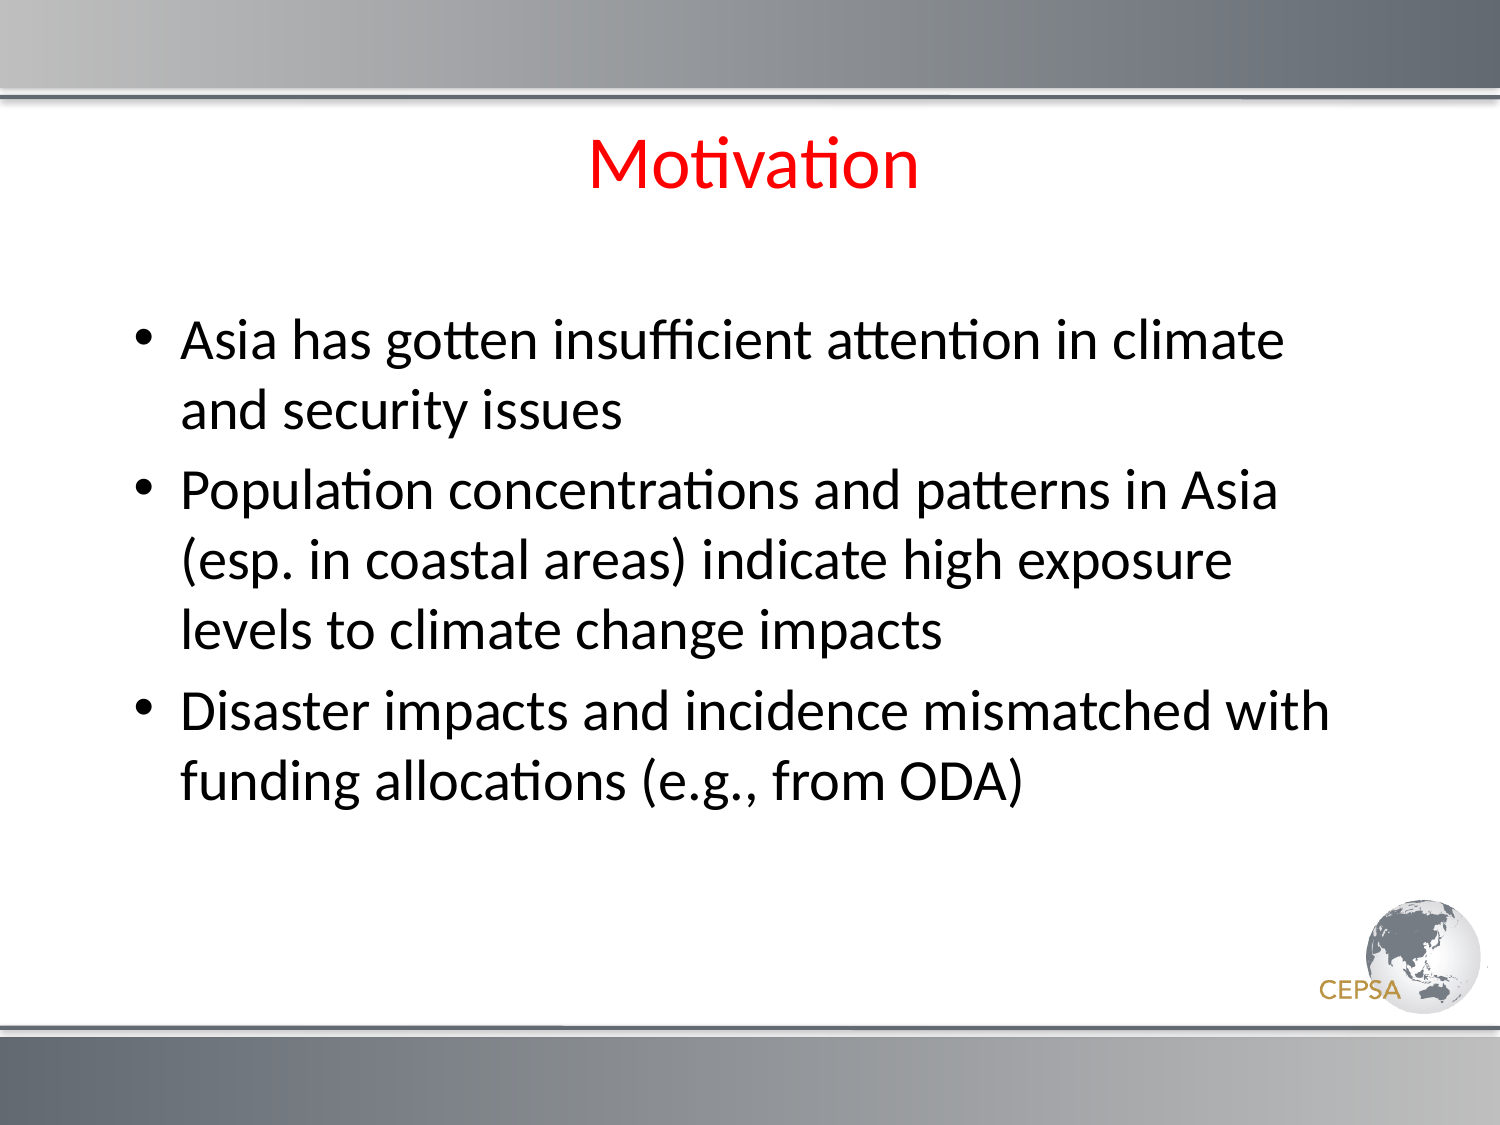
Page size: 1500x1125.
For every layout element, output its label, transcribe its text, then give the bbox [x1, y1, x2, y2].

picture [1293, 895, 1488, 1022]
text_box Asia has gotten insufficient attention in climate and security issues Population concentrations and patterns in Asia (esp. in coastal areas) indicate high exposure levels to climate change impacts Disaster impacts and incidence mismatched with funding allocations (e.g., from ODA) [118, 293, 1348, 820]
text_box Motivation [429, 107, 1080, 211]
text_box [0, 0, 1500, 98]
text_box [0, 1027, 1500, 1125]
